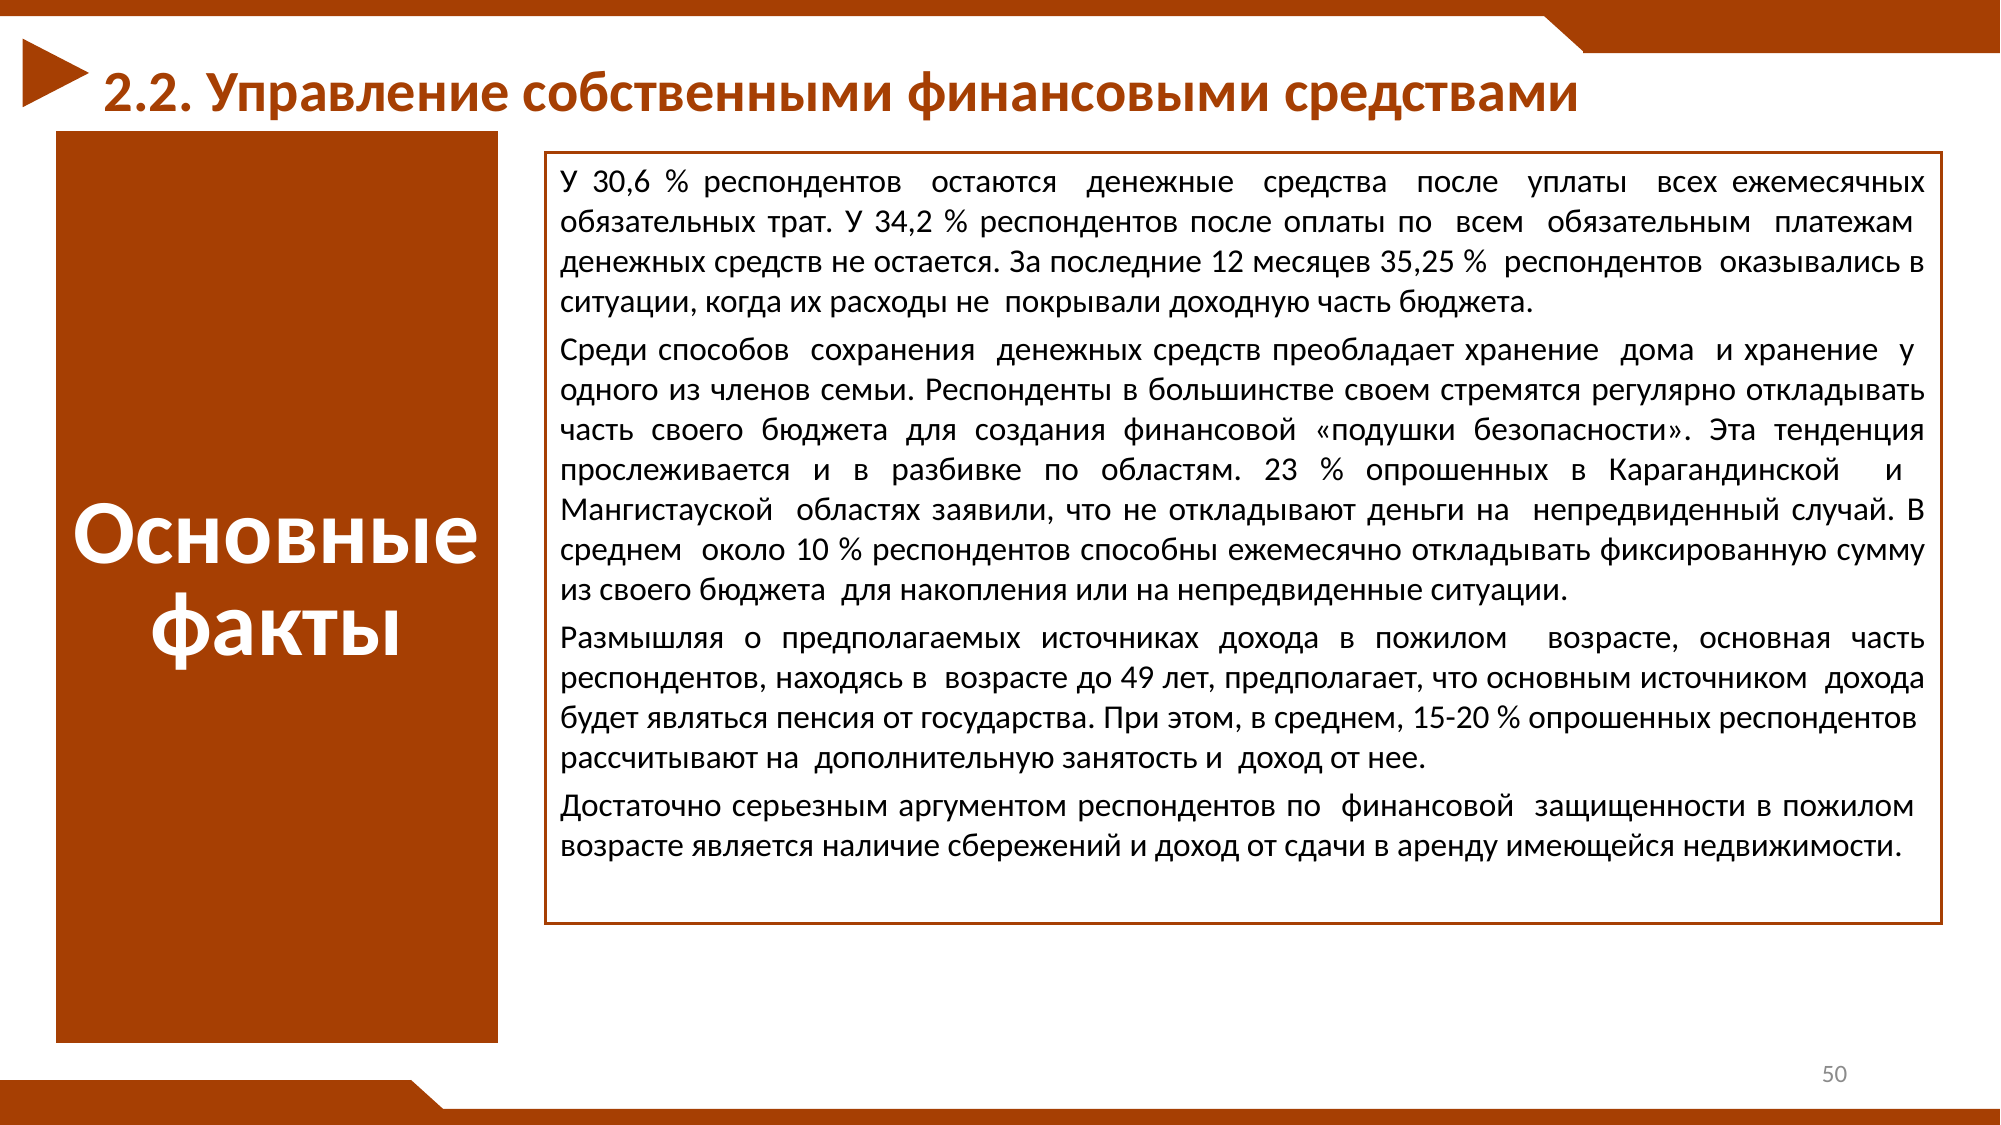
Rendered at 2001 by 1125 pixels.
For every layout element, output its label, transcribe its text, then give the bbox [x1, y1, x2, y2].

text_box 2.2. Управление собственными финансовыми средствами [88, 62, 1715, 153]
slide_number 50 [1412, 1042, 1863, 1103]
text_box У 30,6 % респондентов остаются денежные средства после уплаты всех ежемесячных обязательных трат. У 34,2 % респондентов после оплаты по всем обязательным платежам денежных средств не остается. За последние 12 месяцев 35,25 % респондентов оказывались в ситуации, когда их расходы не покрывали доходную часть бюджета. Среди способов сохранения денежных средств преобладает хранение дома и хранение у одного из членов семьи. Респонденты в большинстве своем стремятся регулярно откладывать часть своего бюджета для создания финансовой «подушки безопасности». Эта тенденция прослеживается и в разбивке по областям. 23 % опрошенных в Карагандинской и Мангистауской областях заявили, что не откладывают деньги на непредвиденный случай. В среднем около 10 % респондентов способны ежемесячно откладывать фиксированную сумму из своего бюджета для накопления или на непредвиденные ситуации. Размышляя о предполагаемых источниках дохода в пожилом возрасте, основная часть респондентов, находясь в возрасте до 49 лет, предполагает, что основным источником дохода будет являться пенсия от государства. При этом, в среднем, 15-20 % опрошенных респондентов рассчитывают на дополнительную занятость и доход от нее. Достаточно серьезным аргументом респондентов по финансовой защищенности в пожилом возрасте является наличие сбережений и доход от сдачи в аренду имеющейся недвижимости. [544, 151, 1943, 925]
text_box [21, 36, 92, 109]
table_header Основные факты [56, 131, 498, 1043]
